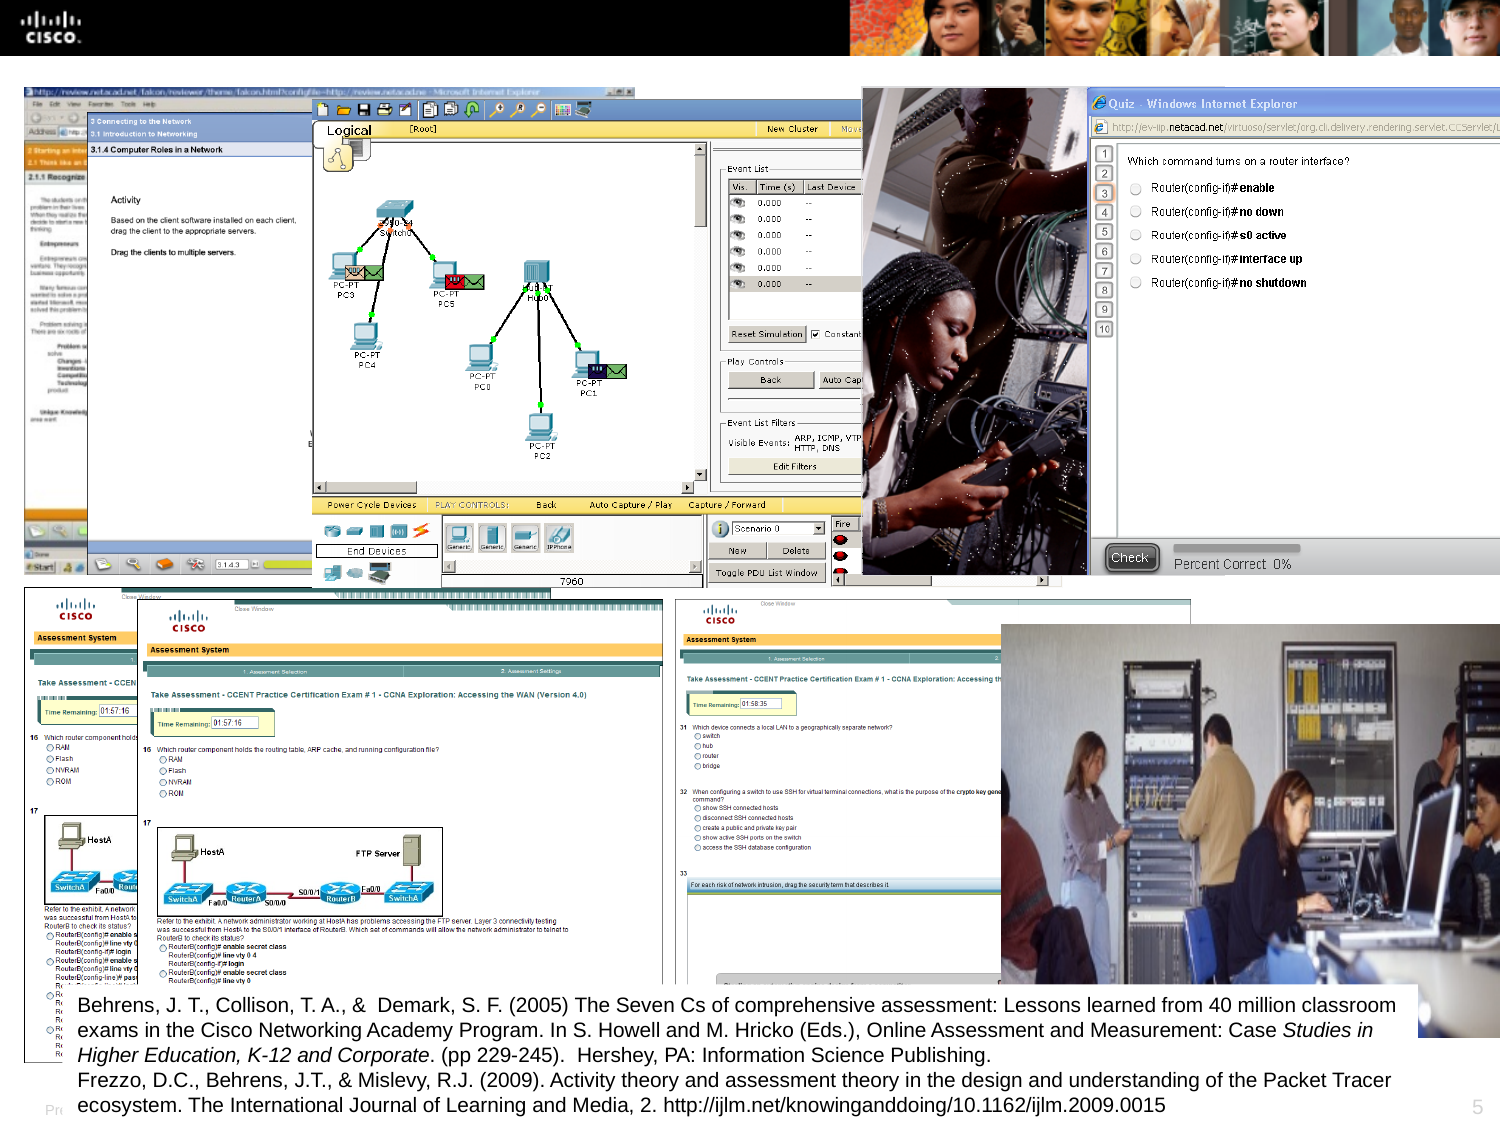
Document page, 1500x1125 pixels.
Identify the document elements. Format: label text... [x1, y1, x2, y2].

picture [0, 0, 1500, 56]
picture [674, 599, 1500, 1076]
text_box Behrens, J. T., Collison, T. A., & Demark, S. F. (2005) The Seven Cs of comprehensive assessment: Lessons learned from 40 million classroom exams in the Cisco Networking Academy Program. In S. Howell and M. Hricko (Eds.), Online Assessment and Measurement: Case Studies in Higher Education, K-12 and Corporate. (pp 229-245). Hershey, PA: Information Science Publishing. Frezzo, D.C., Behrens, J.T., & Mislevy, R.J. (2009). Activity theory and assessment theory in the design and understanding of the Packet Tracer ecosystem. The International Journal of Learning and Media, 2. http://ijlm.net/knowinganddoing/10.1162/ijlm.2009.0015 [62, 1047, 1418, 1125]
picture [24, 87, 1500, 1076]
